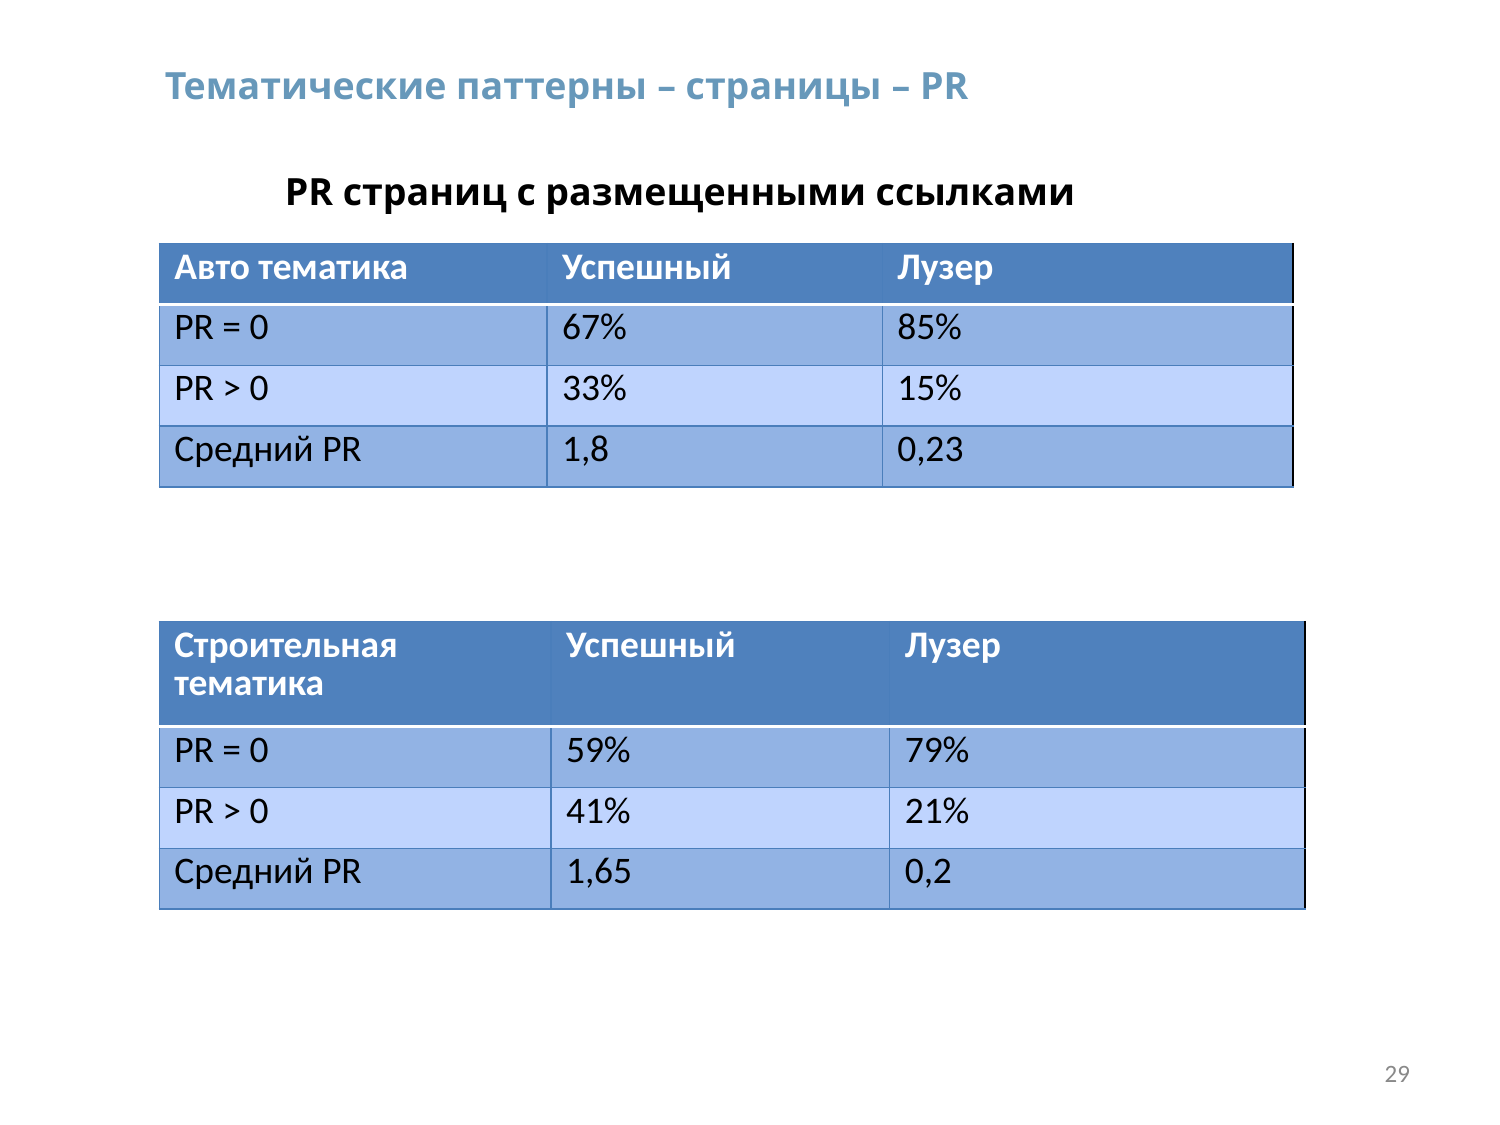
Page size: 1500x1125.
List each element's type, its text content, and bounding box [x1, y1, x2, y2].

table_cell 1,8 [548, 427, 882, 486]
table_cell 33% [548, 366, 882, 425]
table_cell PR > 0 [160, 788, 550, 848]
table_cell PR = 0 [160, 306, 546, 365]
text_box Тематические паттерны – страницы – PR [150, 54, 984, 115]
table_cell Средний PR [160, 849, 550, 908]
table_header Успешный [548, 244, 882, 303]
table_cell PR = 0 [160, 728, 550, 787]
table_cell 85% [883, 306, 1292, 365]
table_cell 21% [890, 788, 1304, 848]
table_cell 15% [883, 366, 1292, 425]
table_cell Средний PR [160, 427, 546, 486]
slide_number 29 [1074, 1042, 1425, 1103]
table_cell 67% [548, 306, 882, 365]
table_cell 0,2 [890, 849, 1304, 908]
table_header Успешный [552, 622, 889, 725]
table_header Авто тематика [160, 244, 546, 303]
table_cell 1,65 [552, 849, 889, 908]
table_cell PR > 0 [160, 366, 546, 425]
table_header Строительная тематика [160, 622, 550, 725]
table_cell 0,23 [883, 427, 1292, 486]
table_header Лузер [890, 622, 1304, 725]
table_cell 41% [552, 788, 889, 848]
table_cell 59% [552, 728, 889, 787]
text_box PR страниц с размещенными ссылками [270, 160, 1091, 221]
table_cell 79% [890, 728, 1304, 787]
table_header Лузер [883, 244, 1292, 303]
